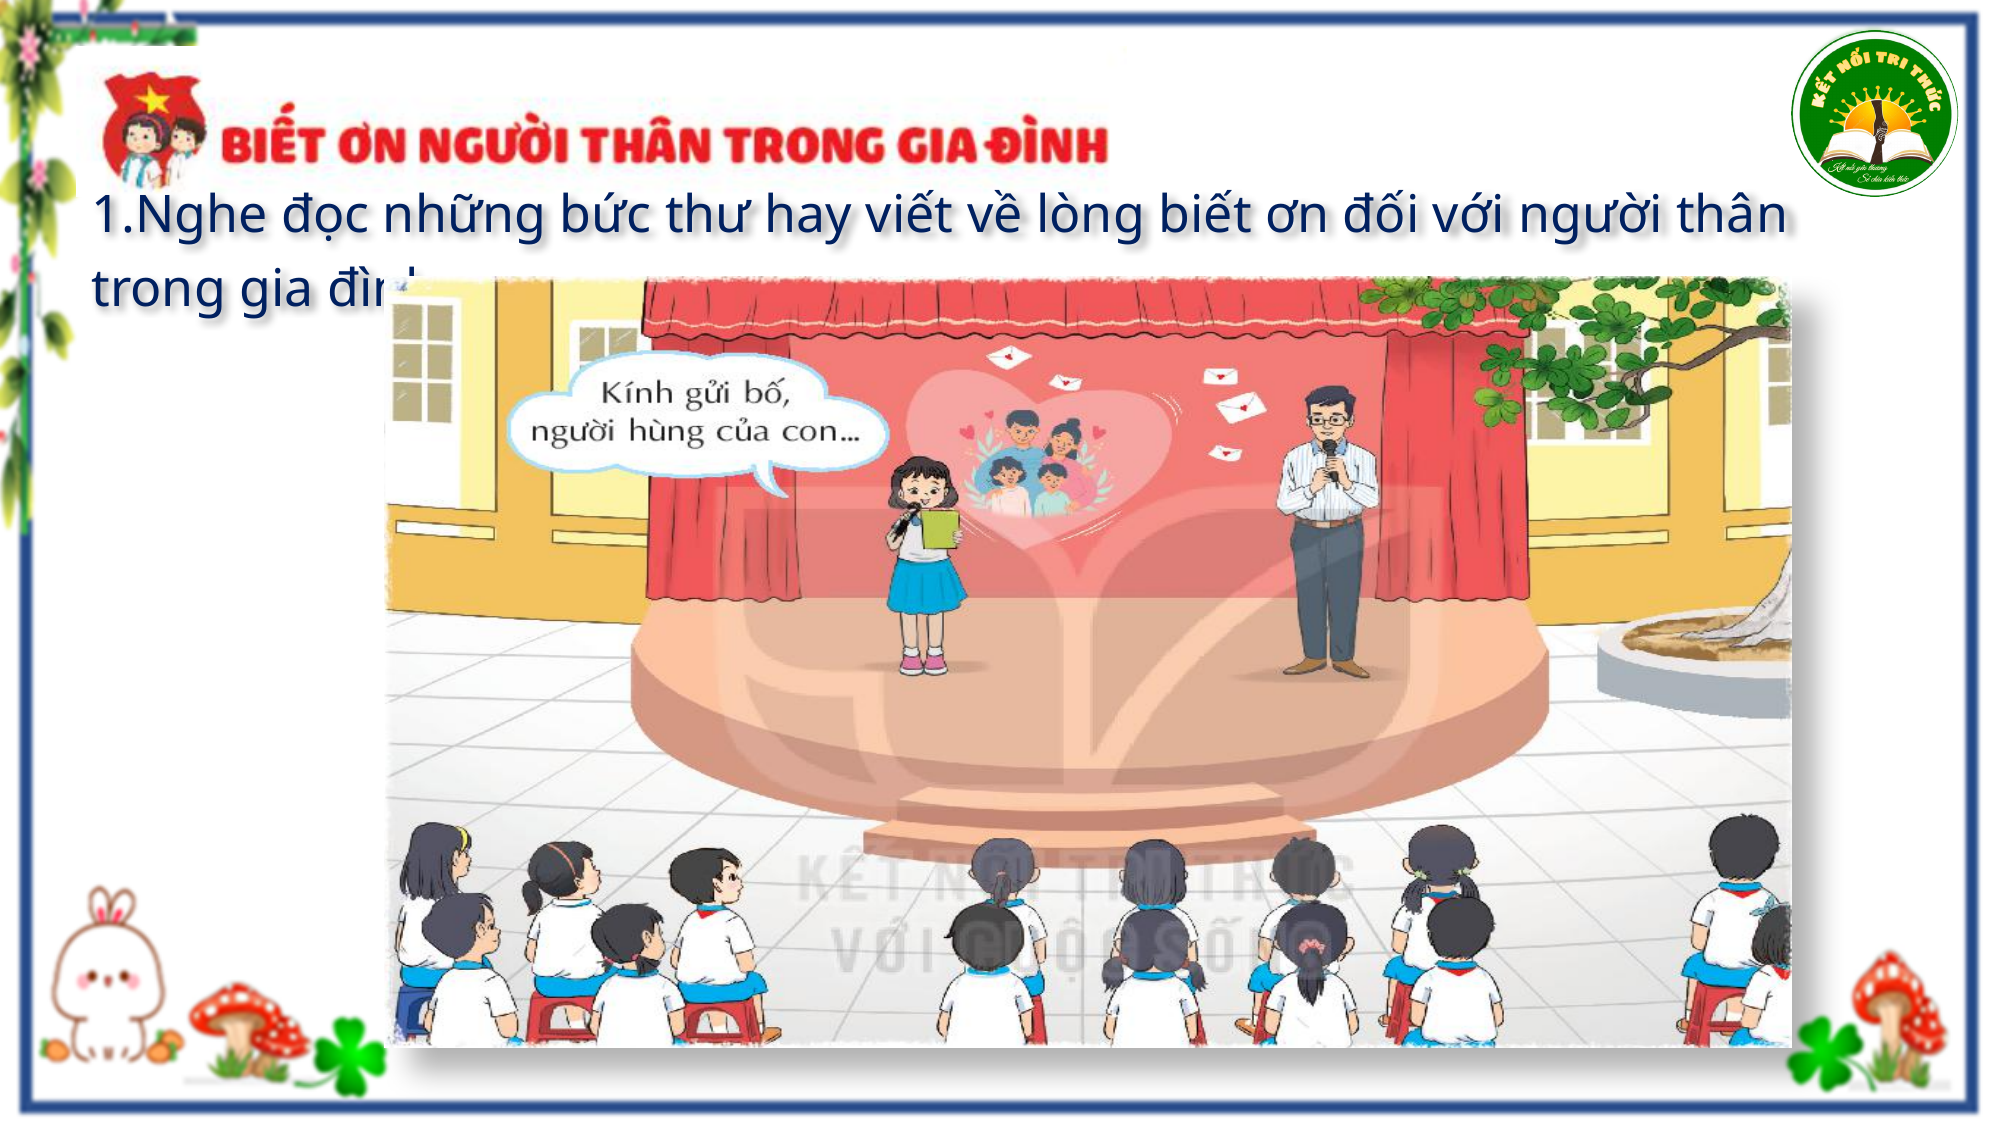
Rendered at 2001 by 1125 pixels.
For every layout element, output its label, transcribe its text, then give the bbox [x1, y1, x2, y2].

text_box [1791, 29, 1959, 197]
text_box 1.Nghe đọc những bức thư hay viết về lòng biết ơn đối với người thân trong gia đình. [76, 157, 1924, 328]
picture [0, 0, 2001, 1125]
